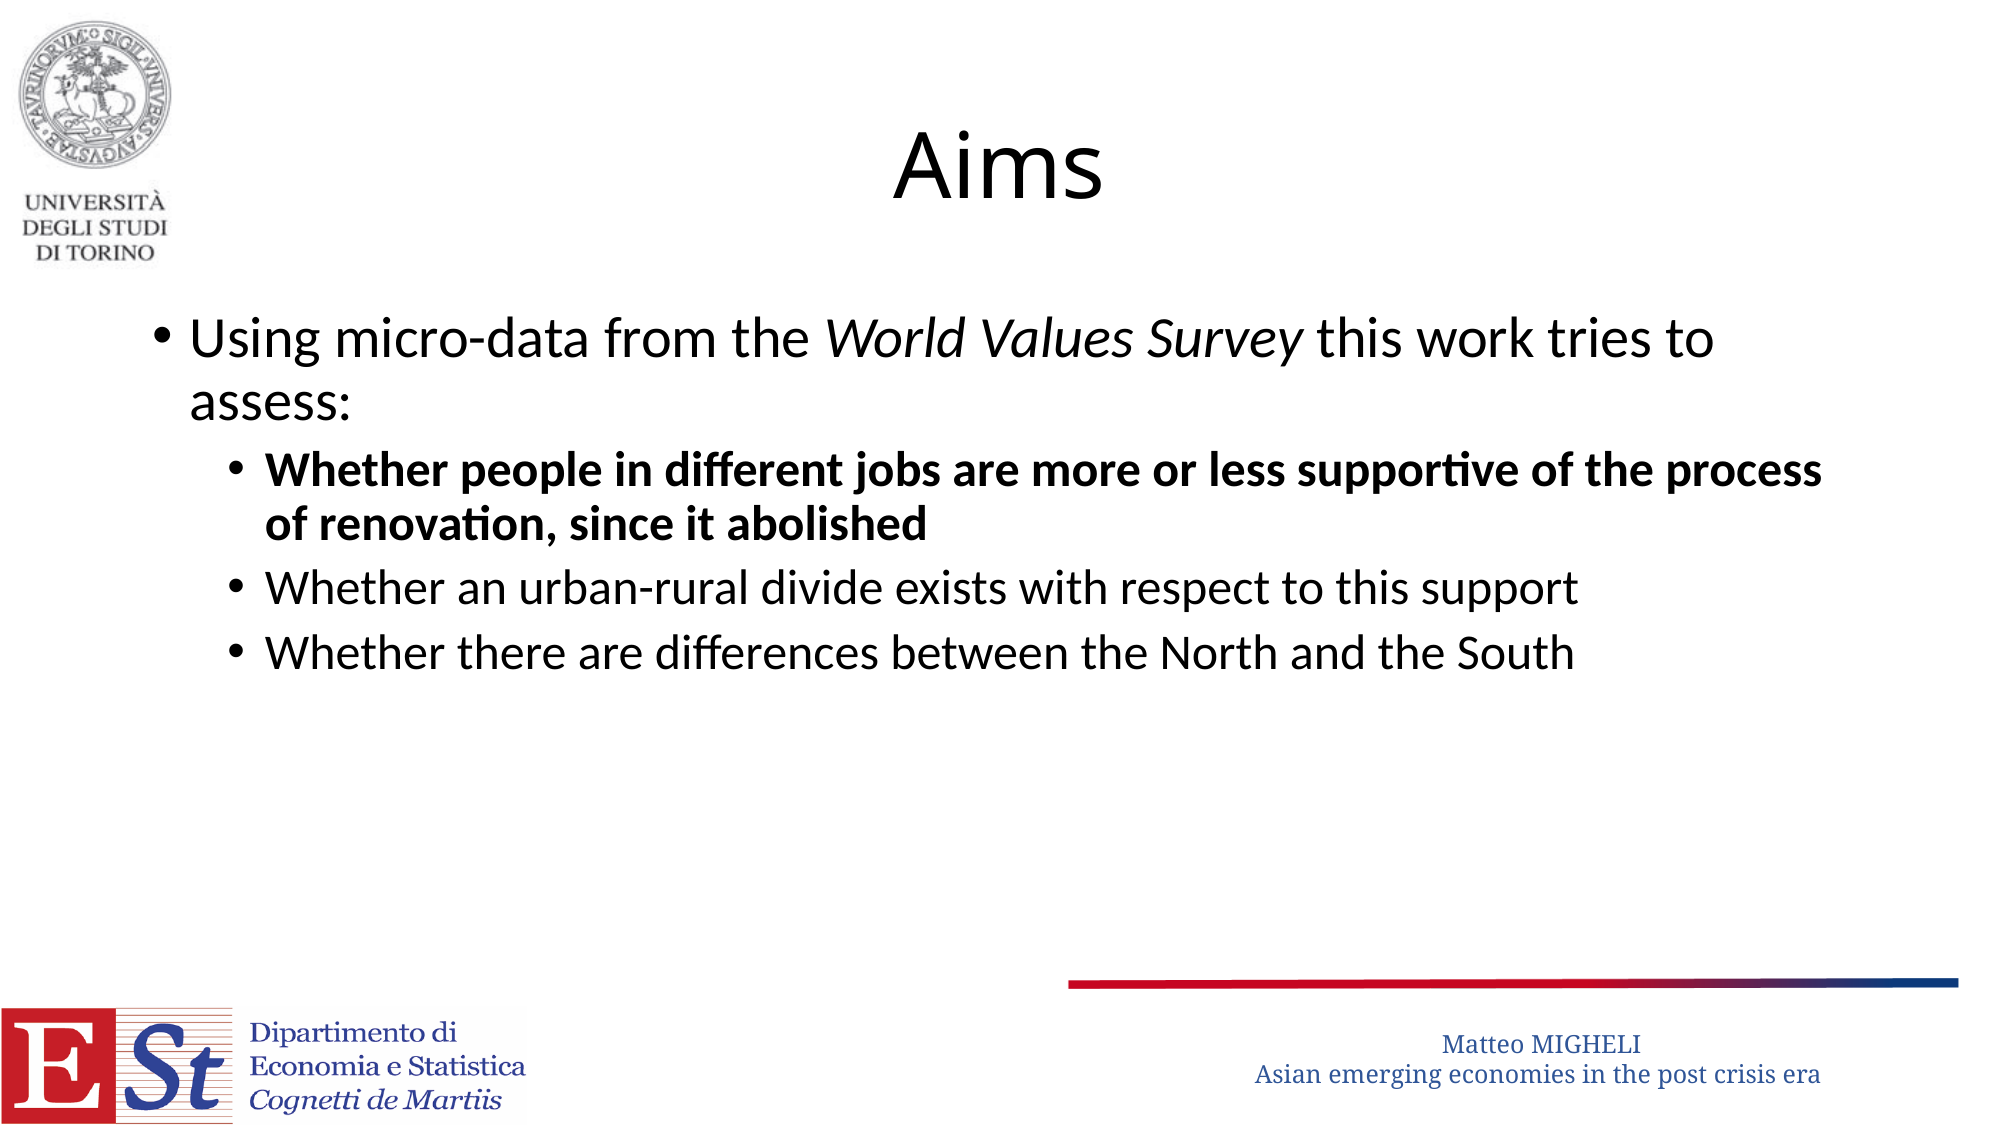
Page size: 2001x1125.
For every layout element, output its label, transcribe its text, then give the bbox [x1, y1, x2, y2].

picture [0, 1006, 527, 1125]
picture [0, 2, 188, 278]
list Using micro-data from the World Values Survey this work tries to assess: Whether people in different jobs are more or less supportive of the process of renovation, since it abolished Whether an urban-rural divide exists with respect to this support Whether there are differences between the North and the South [137, 299, 1863, 1014]
title Aims [188, 59, 1863, 278]
picture [1066, 978, 1962, 989]
text_box Matteo MIGHELI Asian emerging economies in the post crisis era [1102, 1021, 1982, 1096]
